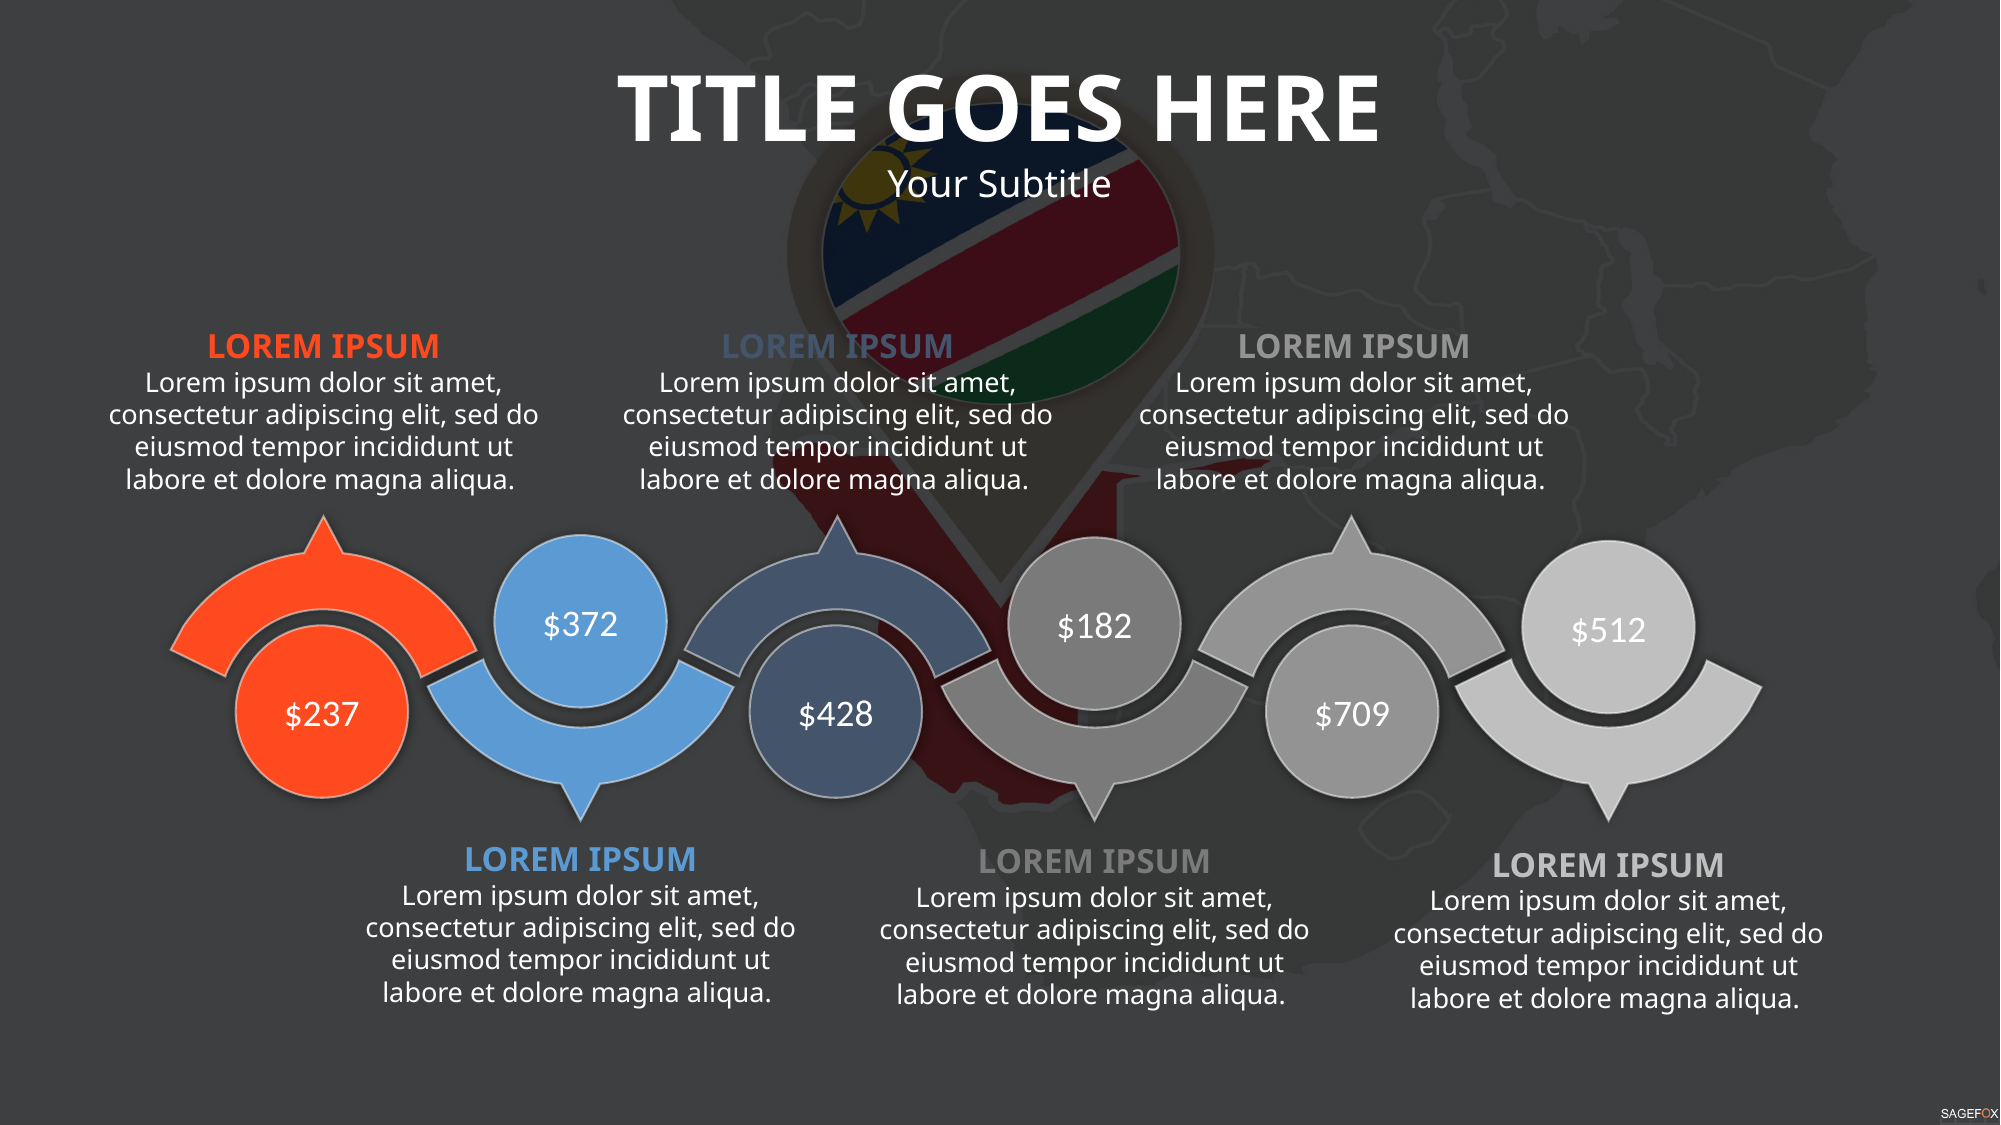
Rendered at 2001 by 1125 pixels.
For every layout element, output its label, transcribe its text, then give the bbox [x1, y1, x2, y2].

text_box TITLE GOES HERE Your Subtitle [548, 42, 1452, 212]
text_box $512 [1522, 540, 1695, 714]
text_box LOREM IPSUM Lorem ipsum dolor sit amet, consectetur adipiscing elit, sed do eiusmod tempor incididunt ut labore et dolore magna aliqua. [343, 830, 819, 1016]
text_box LOREM IPSUM Lorem ipsum dolor sit amet, consectetur adipiscing elit, sed do eiusmod tempor incididunt ut labore et dolore magna aliqua. [600, 317, 1076, 503]
text_box [1454, 658, 1763, 823]
text_box [426, 658, 735, 823]
text_box LOREM IPSUM Lorem ipsum dolor sit amet, consectetur adipiscing elit, sed do eiusmod tempor incididunt ut labore et dolore magna aliqua. [1116, 317, 1592, 503]
text_box LOREM IPSUM Lorem ipsum dolor sit amet, consectetur adipiscing elit, sed do eiusmod tempor incididunt ut labore et dolore magna aliqua. [1370, 836, 1847, 1021]
picture [1940, 0, 2001, 1125]
text_box [683, 514, 992, 678]
text_box $709 [1266, 625, 1439, 798]
text_box LOREM IPSUM Lorem ipsum dolor sit amet, consectetur adipiscing elit, sed do eiusmod tempor incididunt ut labore et dolore magna aliqua. [857, 832, 1333, 1018]
text_box $182 [1008, 537, 1181, 710]
text_box $237 [235, 625, 409, 798]
text_box $372 [494, 535, 667, 708]
text_box [169, 514, 478, 678]
text_box [1197, 514, 1506, 678]
text_box $428 [749, 625, 923, 798]
text_box LOREM IPSUM Lorem ipsum dolor sit amet, consectetur adipiscing elit, sed do eiusmod tempor incididunt ut labore et dolore magna aliqua. [86, 317, 562, 503]
text_box [940, 658, 1249, 823]
